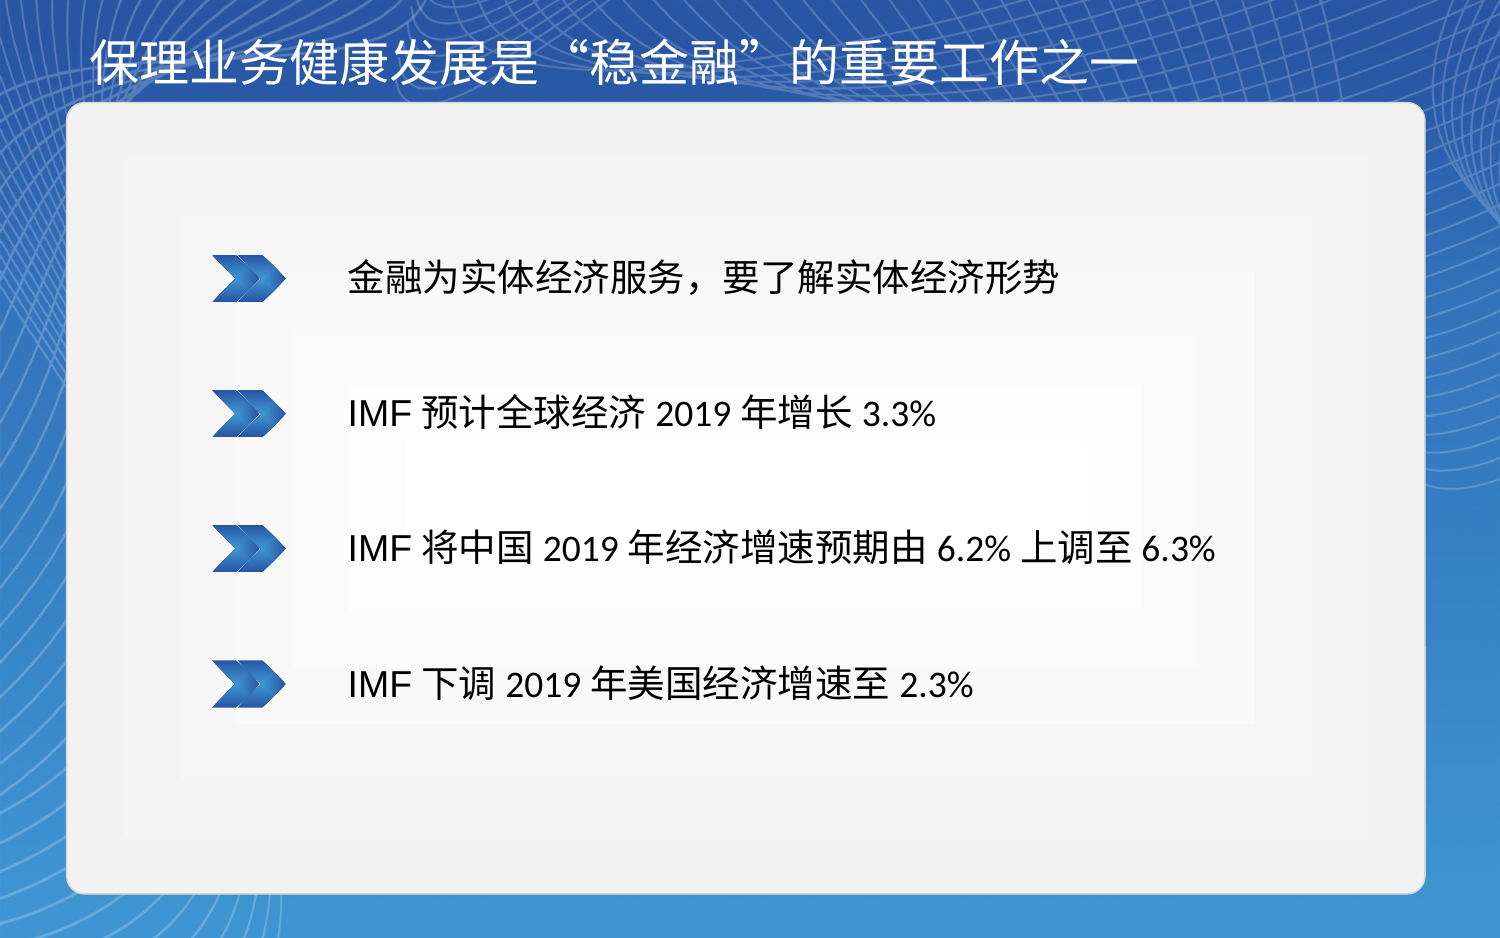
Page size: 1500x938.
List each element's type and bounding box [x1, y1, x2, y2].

text_box [212, 382, 1284, 443]
text_box [212, 516, 1249, 578]
picture [0, 0, 1500, 938]
text_box [212, 652, 1249, 713]
text_box [212, 246, 1277, 308]
